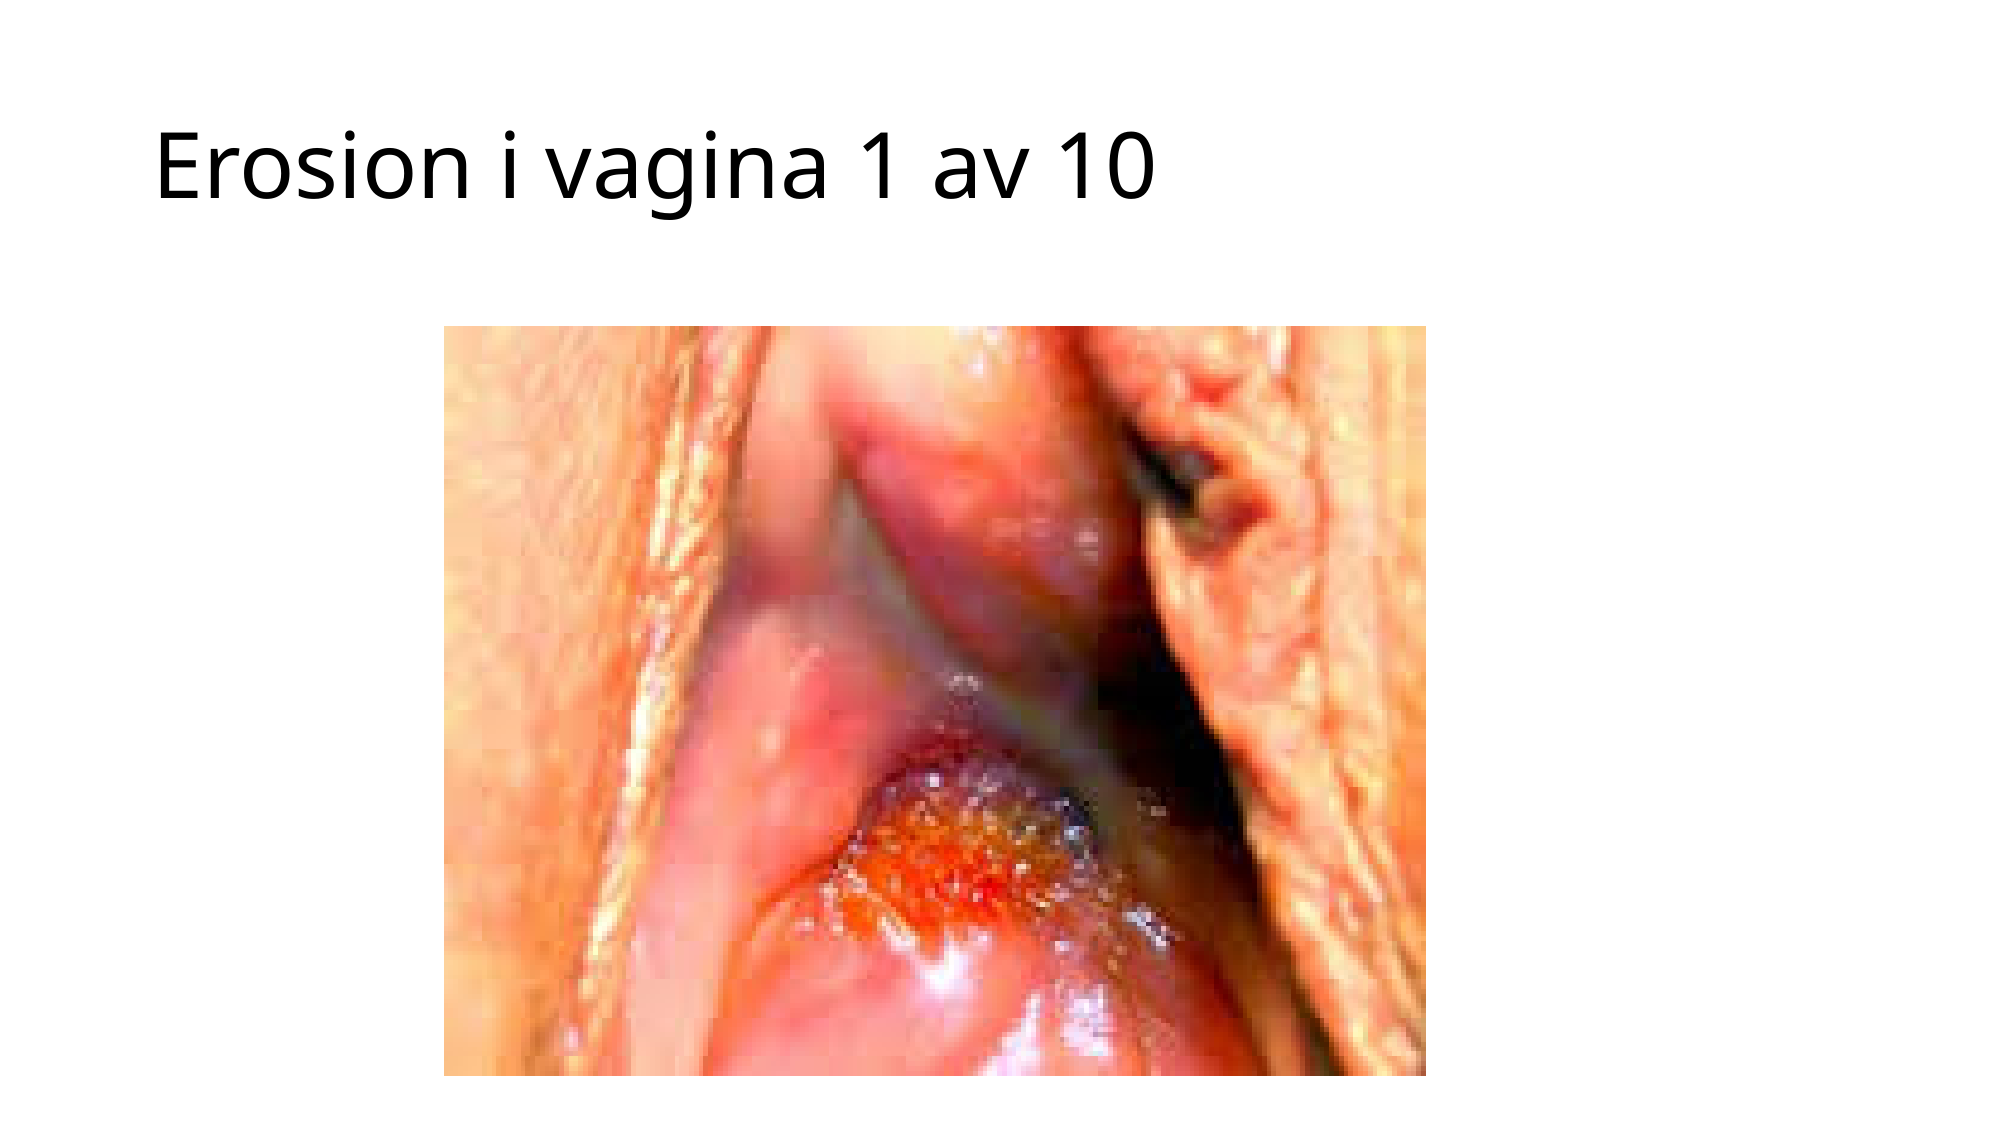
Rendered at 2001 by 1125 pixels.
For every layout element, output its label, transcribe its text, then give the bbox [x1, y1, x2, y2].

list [444, 326, 1426, 1076]
title Erosion i vagina 1 av 10 [137, 59, 1863, 278]
